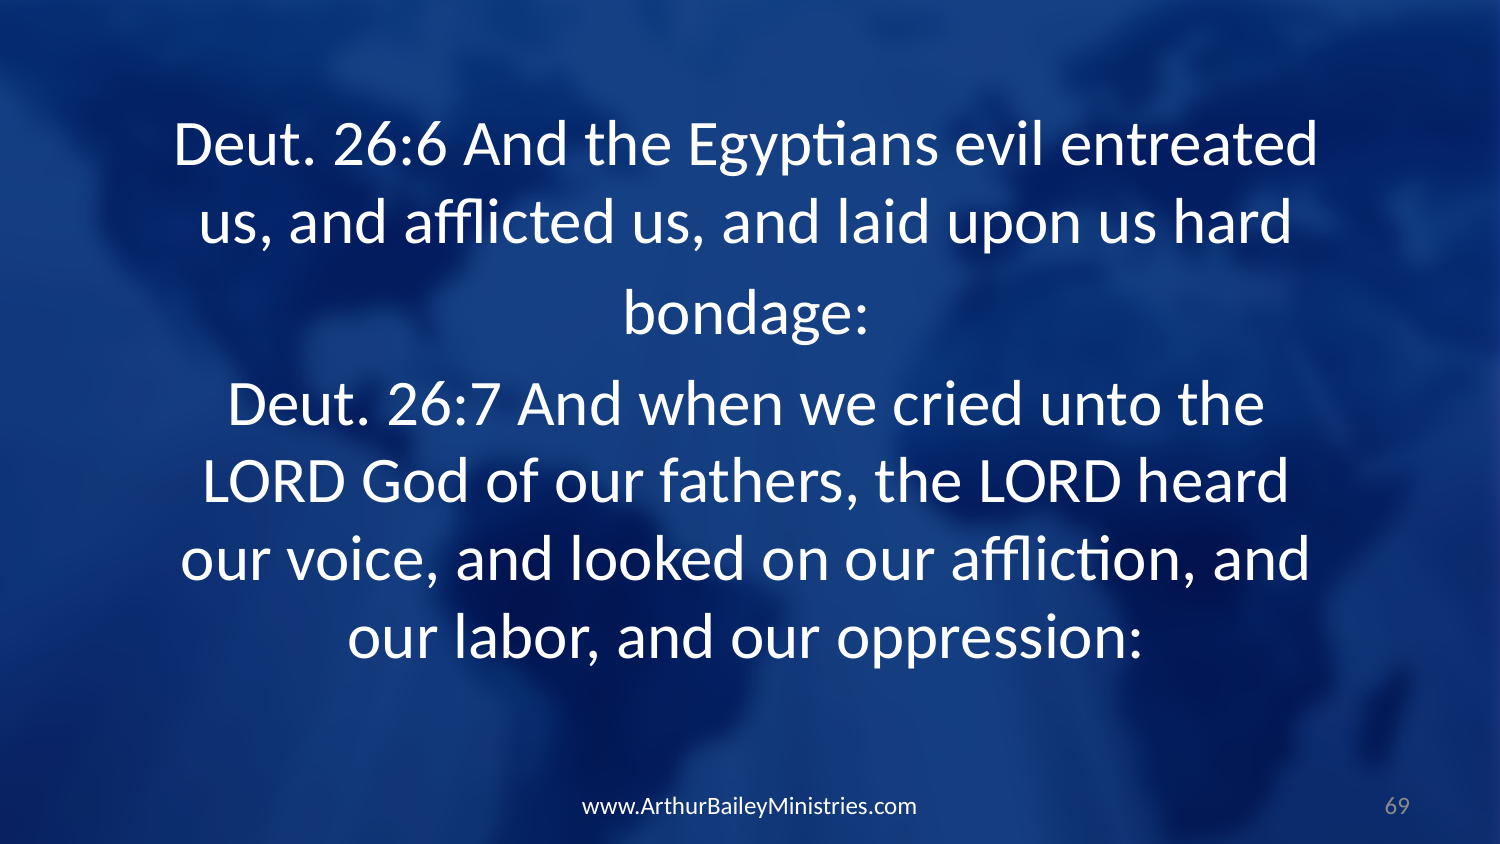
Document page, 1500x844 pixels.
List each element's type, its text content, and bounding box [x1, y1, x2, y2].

slide_number 69 [1074, 782, 1425, 827]
list Deut. 26:6 And the Egyptians evil entreated us, and afflicted us, and laid upon us hard bondage: Deut. 26:7 And when we cried unto the LORD God of our fathers, the LORD heard our voice, and looked on our affliction, and our labor, and our oppression: [139, 93, 1355, 741]
picture [0, 0, 1500, 844]
footer www.ArthurBaileyMinistries.com [512, 782, 988, 827]
